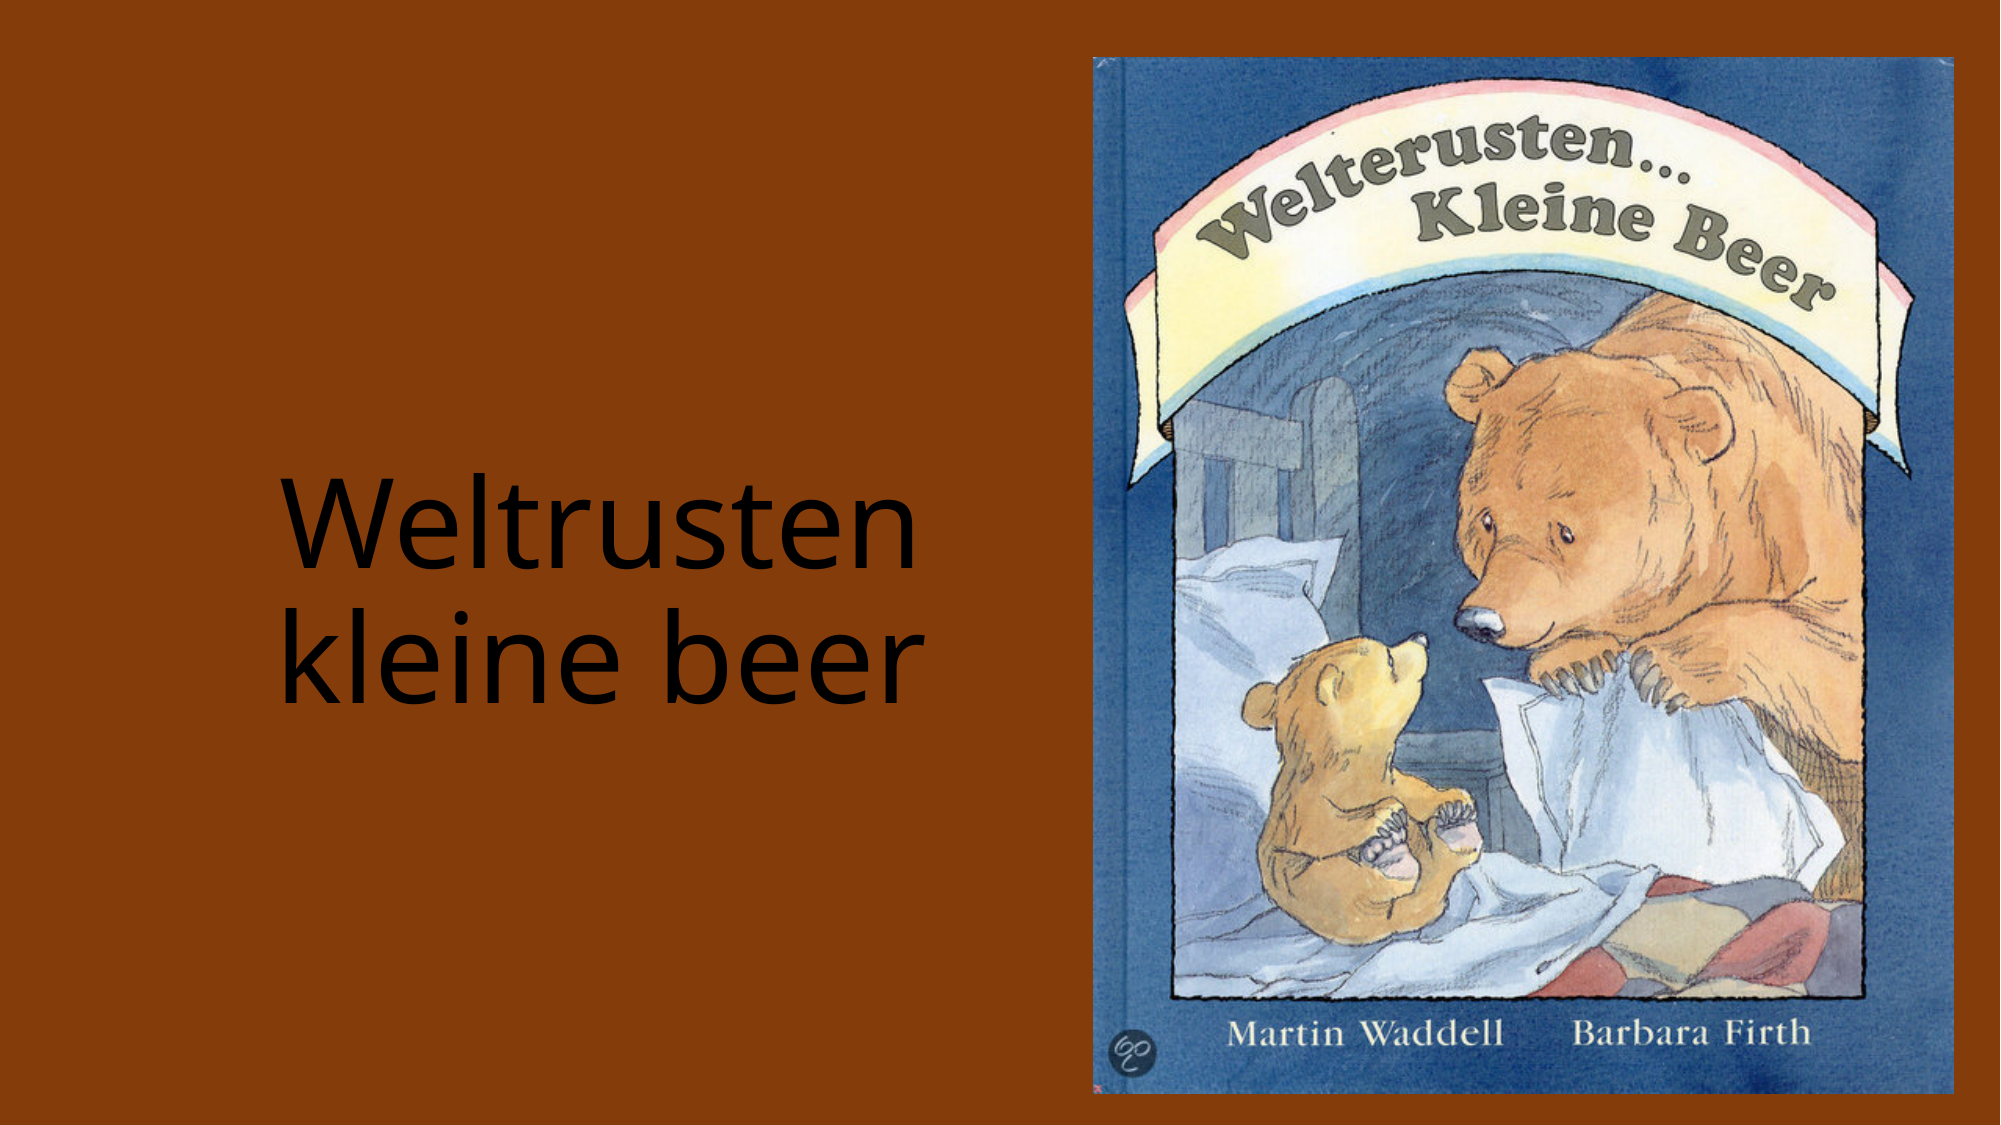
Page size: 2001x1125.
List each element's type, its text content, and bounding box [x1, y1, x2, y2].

picture [1093, 57, 1954, 1094]
title Weltrusten kleine beer [194, 346, 1009, 738]
